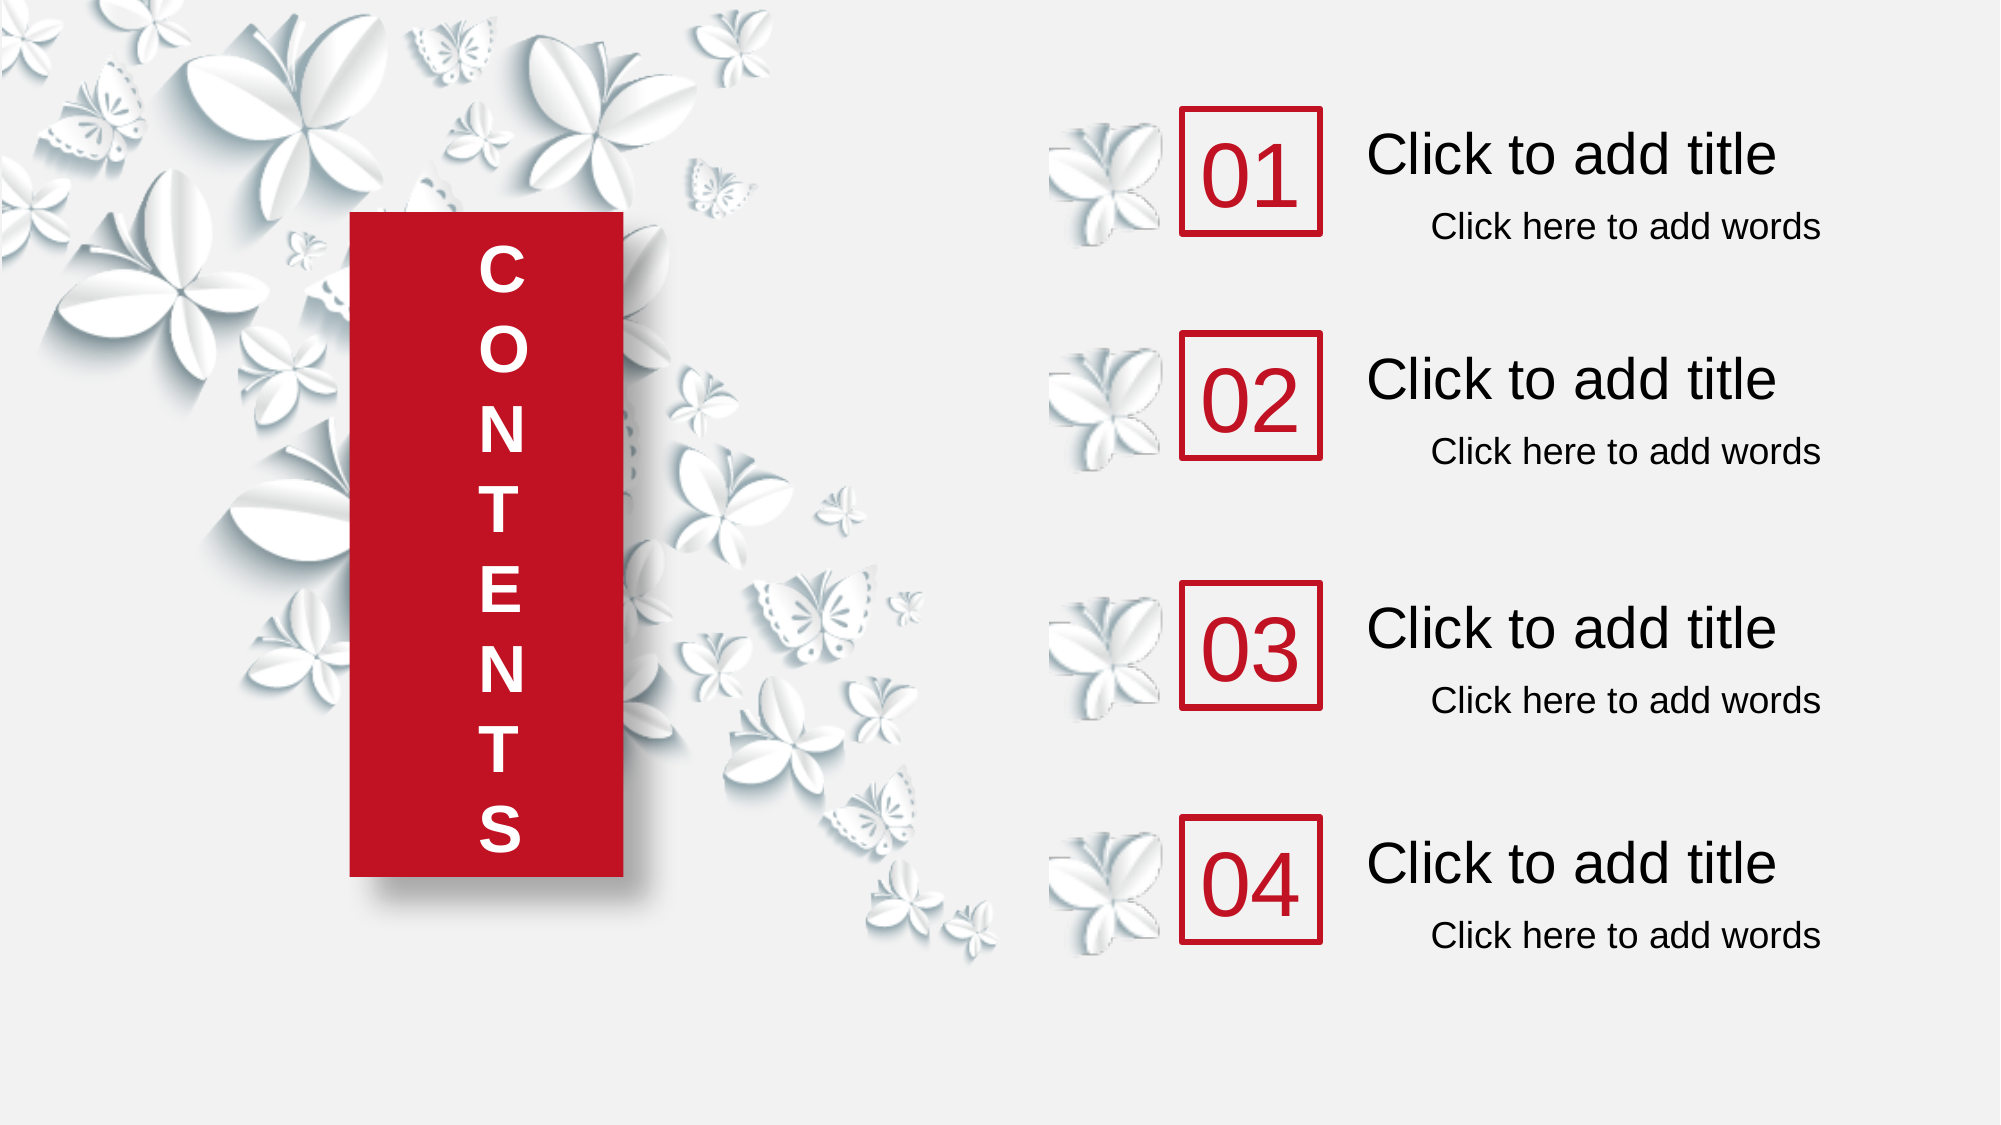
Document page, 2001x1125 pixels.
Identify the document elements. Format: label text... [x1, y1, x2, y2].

text_box Click here to add words [1415, 419, 2000, 480]
text_box Click to add title [1351, 108, 1935, 194]
text_box 01 [1215, 108, 1321, 234]
picture [1049, 333, 1215, 488]
text_box Click here to add words [1415, 668, 2000, 729]
text_box Click here to add words [1415, 194, 2000, 255]
picture [1049, 582, 1215, 738]
text_box 02 [1215, 333, 1321, 459]
text_box Click to add title [1351, 817, 1935, 903]
text_box Click to add title [1351, 333, 1935, 419]
text_box Click to add title [1351, 582, 1935, 668]
text_box 03 [1215, 582, 1321, 708]
picture [1049, 817, 1215, 972]
text_box Click here to add words [1415, 903, 2000, 964]
text_box 04 [1215, 817, 1321, 943]
picture [1049, 108, 1215, 263]
picture [2, 0, 1000, 968]
